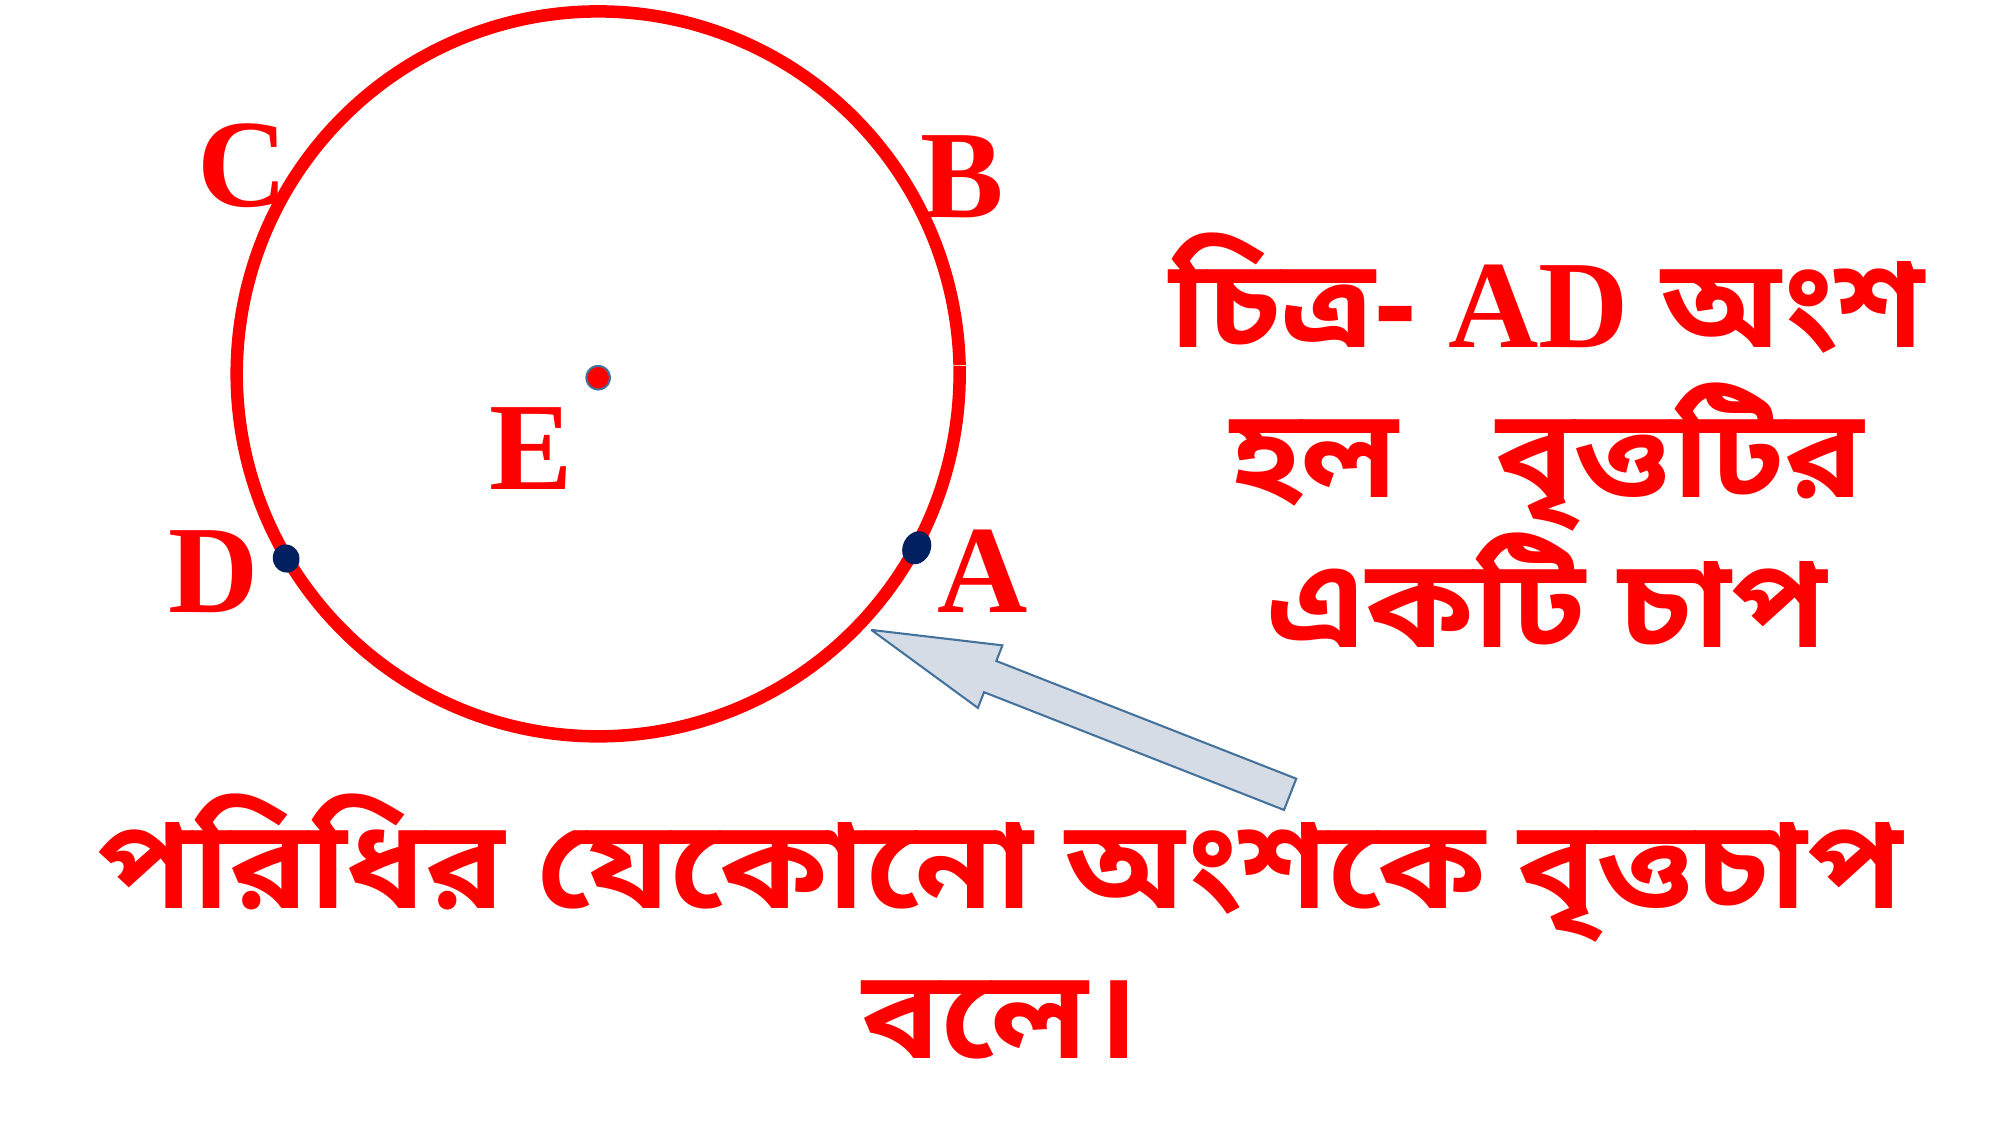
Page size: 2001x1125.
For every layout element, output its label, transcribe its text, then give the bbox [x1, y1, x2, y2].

text_box C [182, 74, 291, 239]
text_box D [153, 479, 263, 645]
text_box [870, 628, 1290, 775]
text_box [236, 10, 961, 737]
text_box A [922, 479, 1031, 645]
text_box B [905, 85, 1014, 251]
text_box [272, 544, 300, 573]
text_box পরিধির যেকোনো অংশকে বৃত্তচাপ বলে। [0, 775, 2000, 1091]
text_box চিত্র- AD অংশ হল বৃত্তটির একটি চাপ [1093, 215, 2000, 680]
text_box [902, 531, 932, 565]
